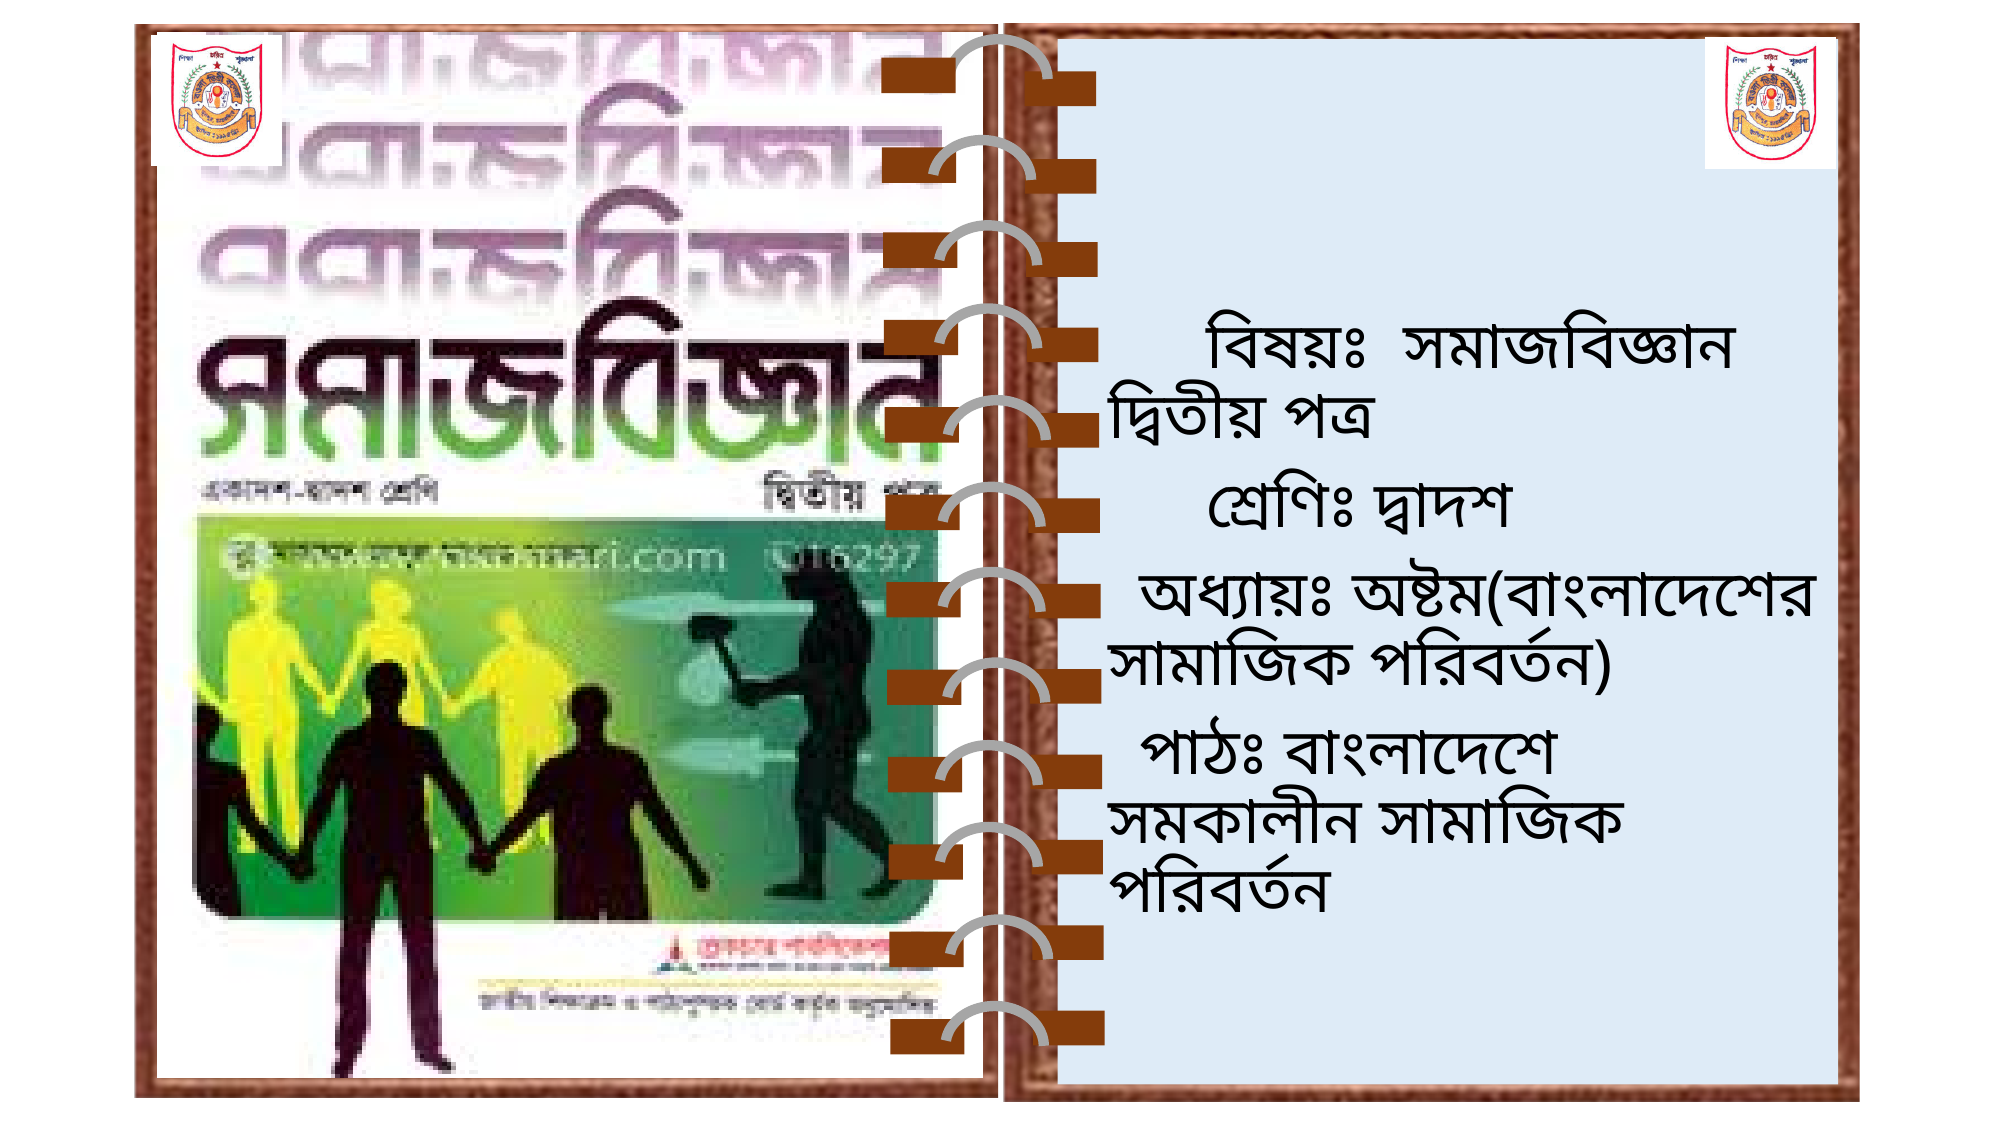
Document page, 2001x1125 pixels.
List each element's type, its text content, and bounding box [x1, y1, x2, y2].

picture [1705, 37, 1836, 169]
text_box [990, 22, 1861, 1102]
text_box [881, 39, 1105, 1086]
text_box [120, 24, 990, 1099]
text_box বিষয়ঃ সমাজবিজ্ঞান দ্বিতীয় পত্র শ্রেণিঃ দ্বাদশ অধ্যায়ঃ অষ্টম(বাংলাদেশের সামাজিক পরিবর্তন) পাঠঃ বাংলাদেশে সমকালীন সামাজিক পরিবর্তন [1105, 39, 1839, 1085]
picture [151, 32, 983, 1085]
